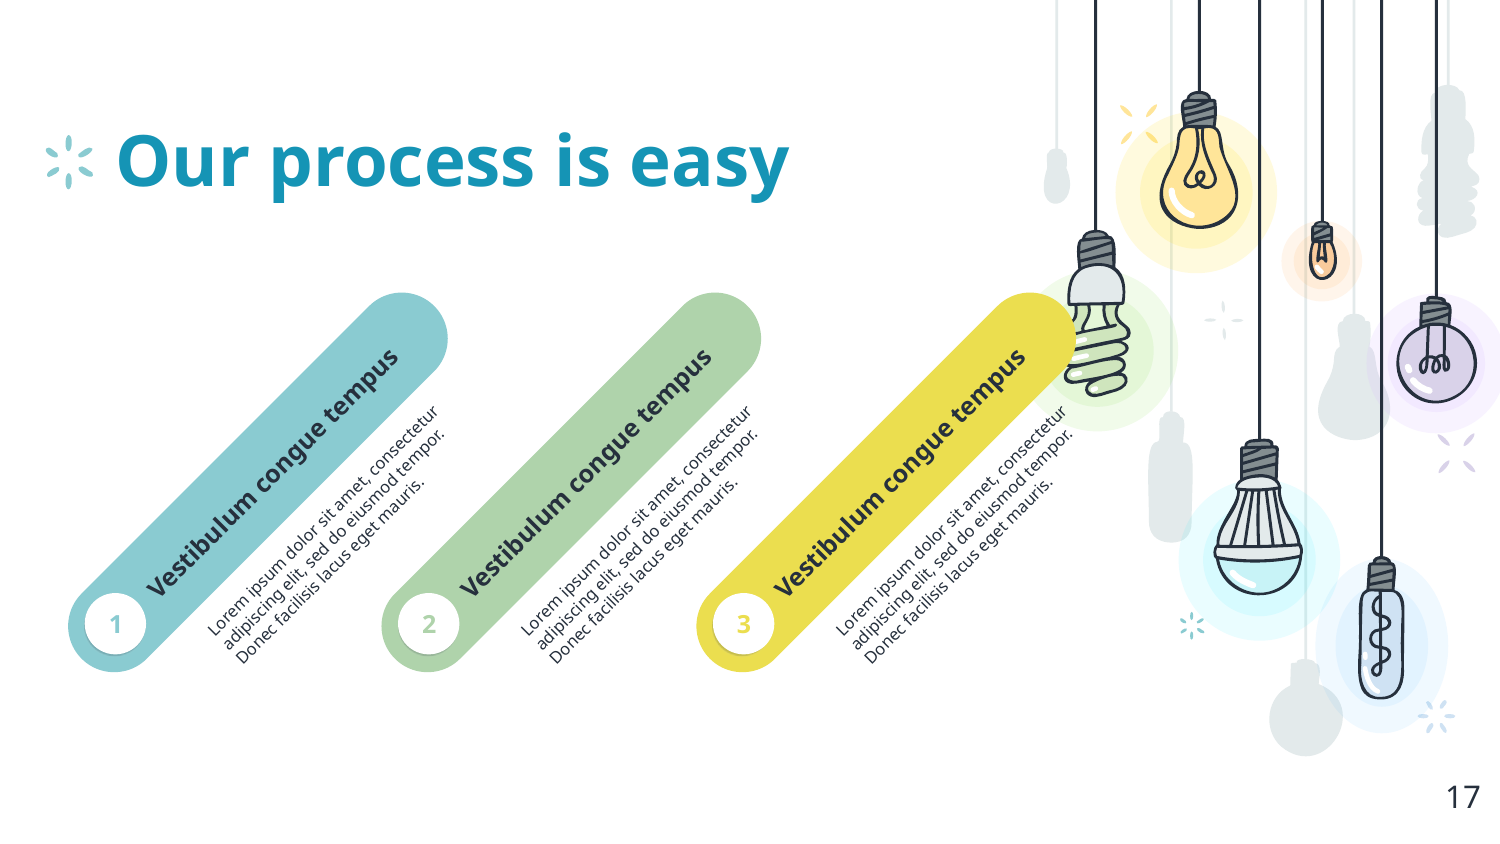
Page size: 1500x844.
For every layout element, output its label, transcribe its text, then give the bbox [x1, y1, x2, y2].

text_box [362, 273, 676, 692]
slide_number ‹#› [1426, 766, 1482, 832]
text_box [677, 273, 1125, 692]
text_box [48, 273, 361, 692]
title Our process is easy [115, 124, 1044, 203]
